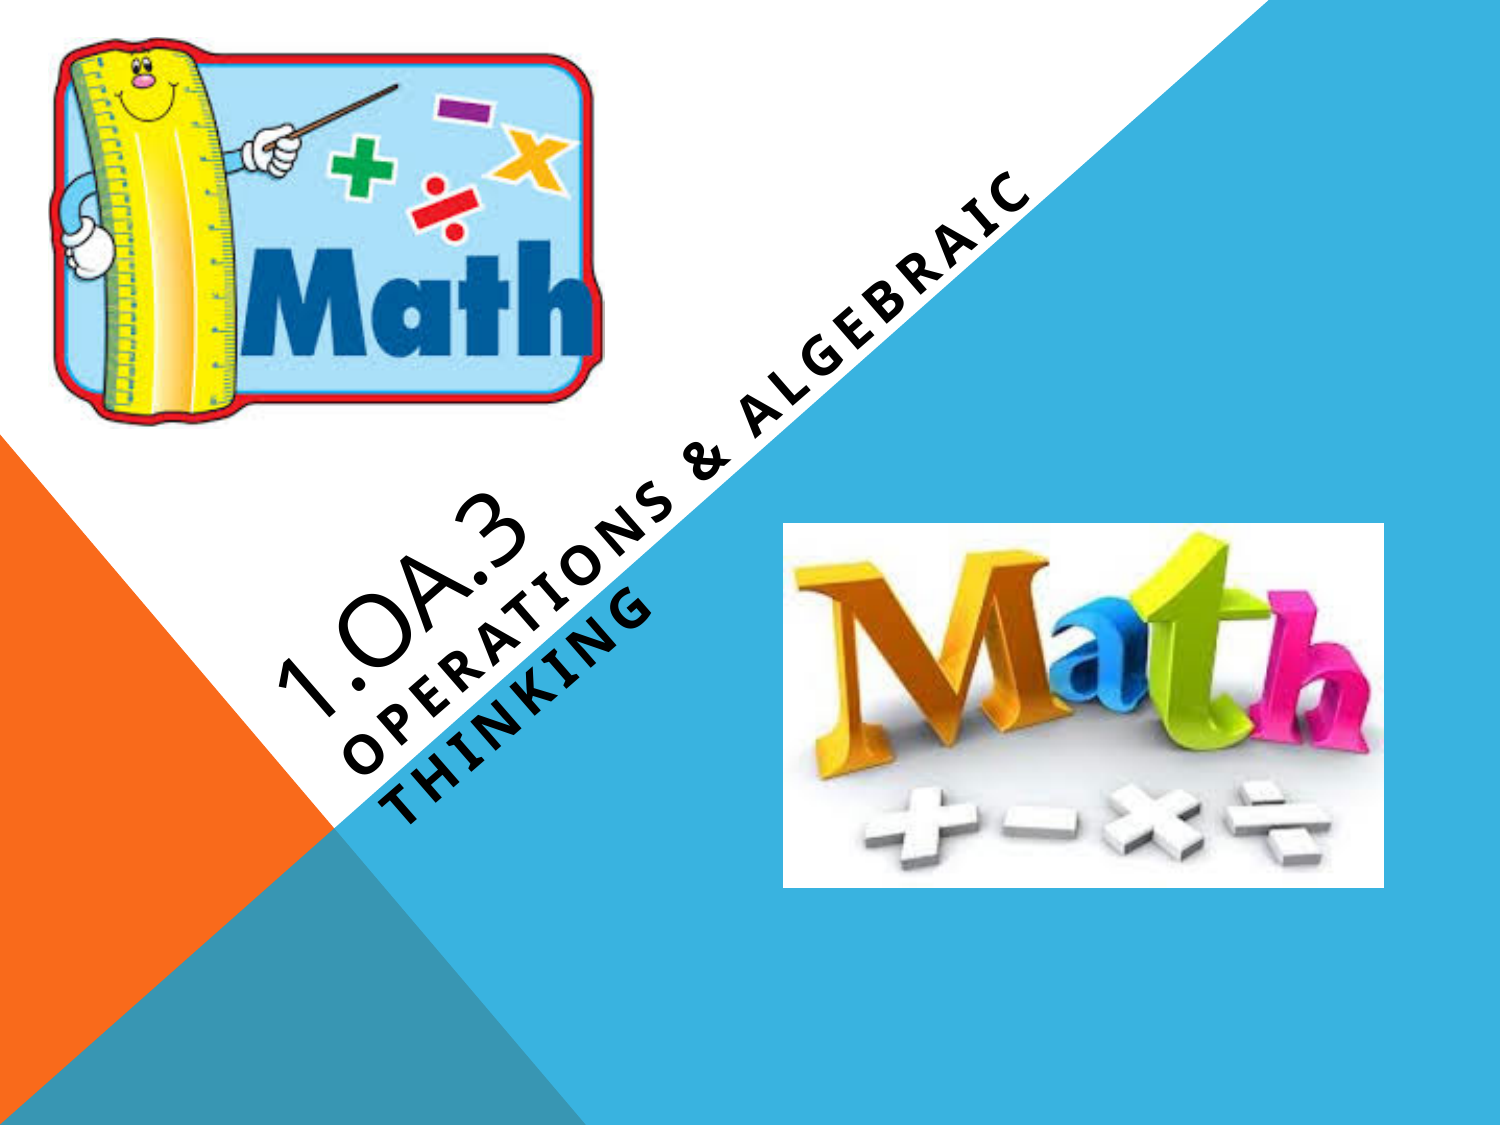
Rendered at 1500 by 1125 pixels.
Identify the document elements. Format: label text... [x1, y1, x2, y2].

picture [48, 36, 605, 429]
title 1.oA.3 [182, 4, 1006, 762]
subtitle Operations & Algebraic Thinking [312, 0, 1259, 792]
picture [782, 522, 1384, 888]
